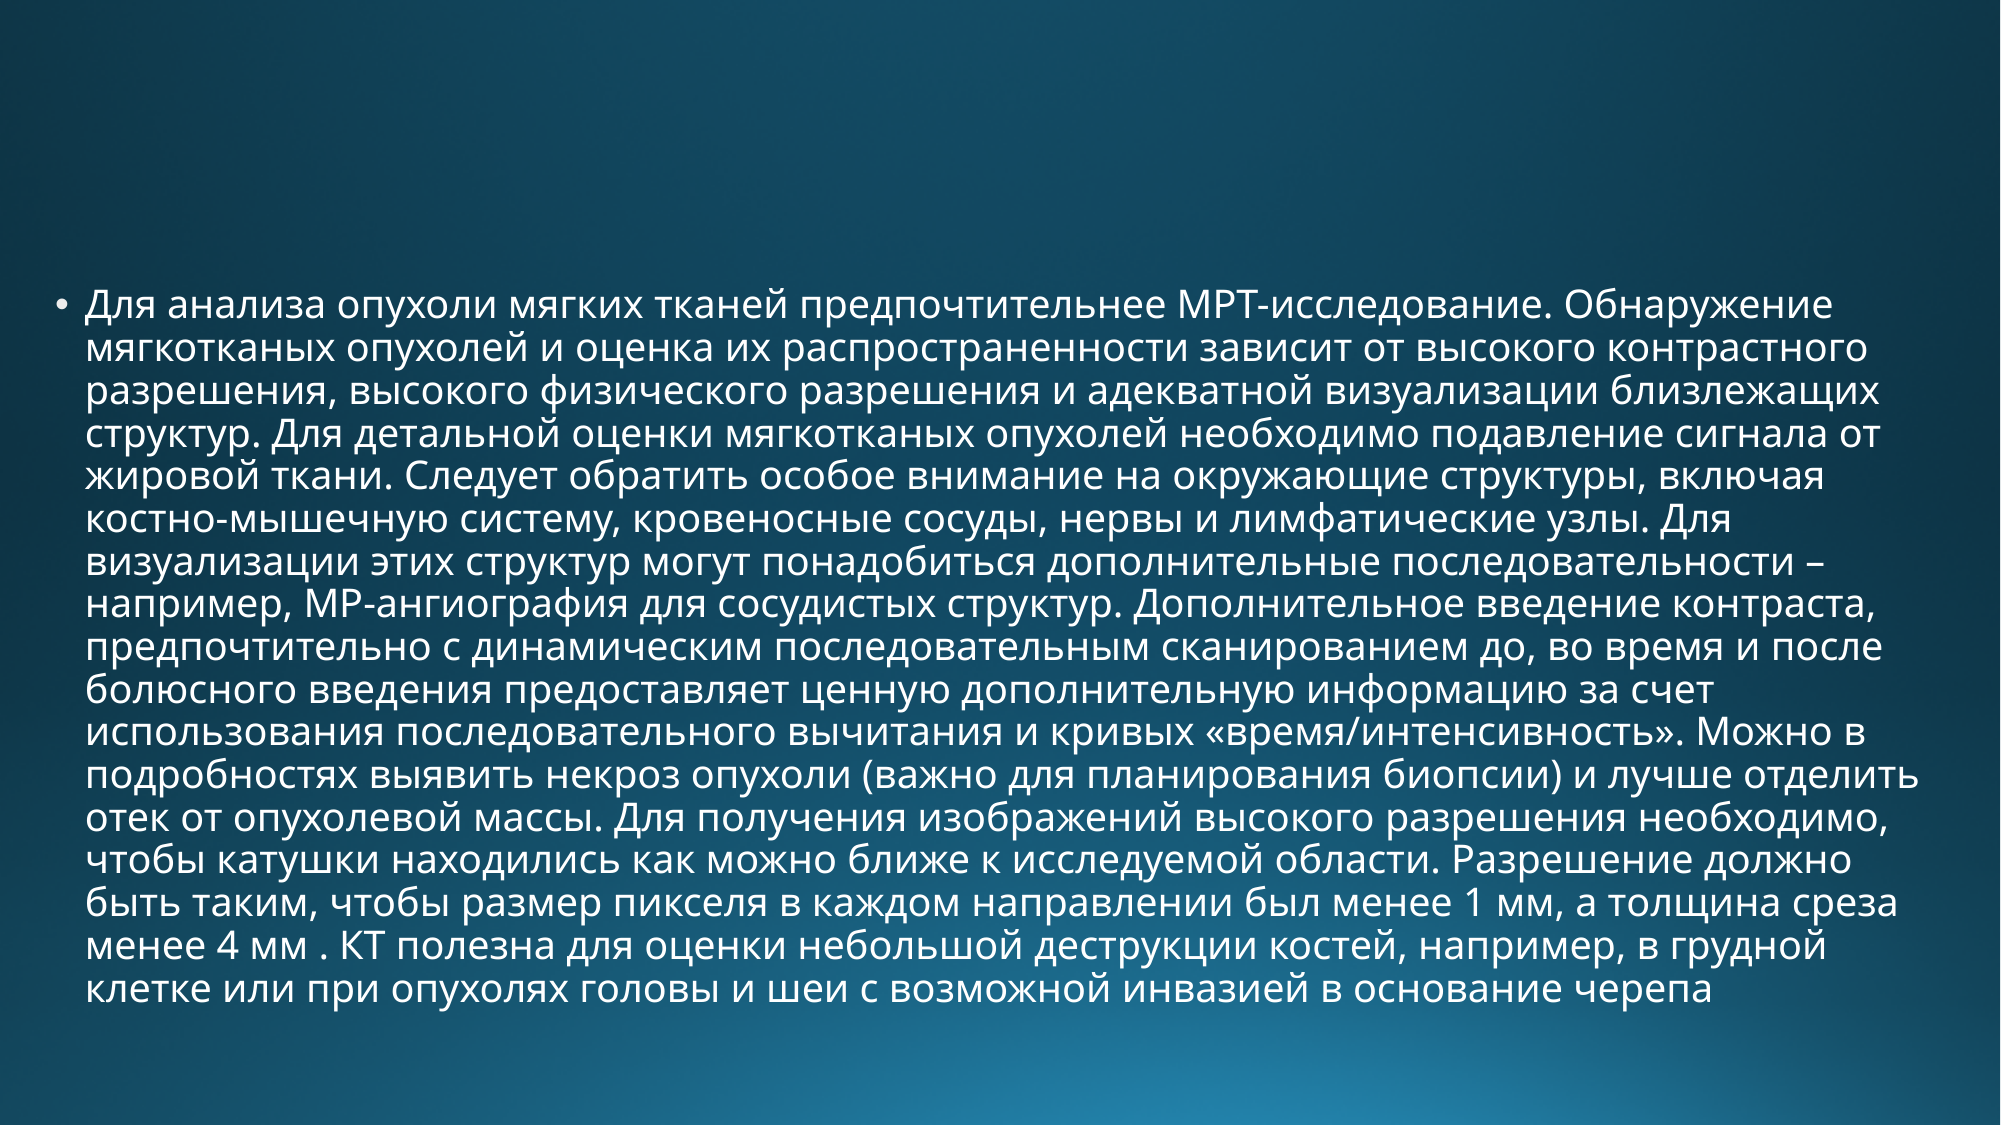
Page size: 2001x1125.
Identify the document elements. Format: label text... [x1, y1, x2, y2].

picture [0, 0, 2001, 1125]
list Для анализа опухоли мягких тканей предпочтительнее МРТ-исследование. Обнаружение мягкотканых опухолей и оценка их распространенности зависит от высокого контрастного разрешения, высокого физического разрешения и адекватной визуализации близлежащих структур. Для детальной оценки мягкотканых опухолей необходимо подавление сигнала от жировой ткани. Следует обратить особое внимание на окружающие структуры, включая костно-мышечную систему, кровеносные сосуды, нервы и лимфатические узлы. Для визуализации этих структур могут понадобиться дополнительные последовательности – например, МР-ангиография для сосудистых структур. Дополнительное введение контраста, предпочтительно с динамическим последовательным сканированием до, во время и после болюсного введения предоставляет ценную дополнительную информацию за счет использования последовательного вычитания и кривых «время/интенсивность». Можно в подробностях выявить некроз опухоли (важно для планирования биопсии) и лучше отделить отек от опухолевой массы. Для получения изображений высокого разрешения необходимо, чтобы катушки находились как можно ближе к исследуемой области. Разрешение должно быть таким, чтобы размер пикселя в каждом направлении был менее 1 мм, а толщина среза менее 4 мм . КТ полезна для оценки небольшой деструкции костей, например, в грудной клетке или при опухолях головы и шеи с возможной инвазией в основание черепа [40, 277, 1967, 1093]
